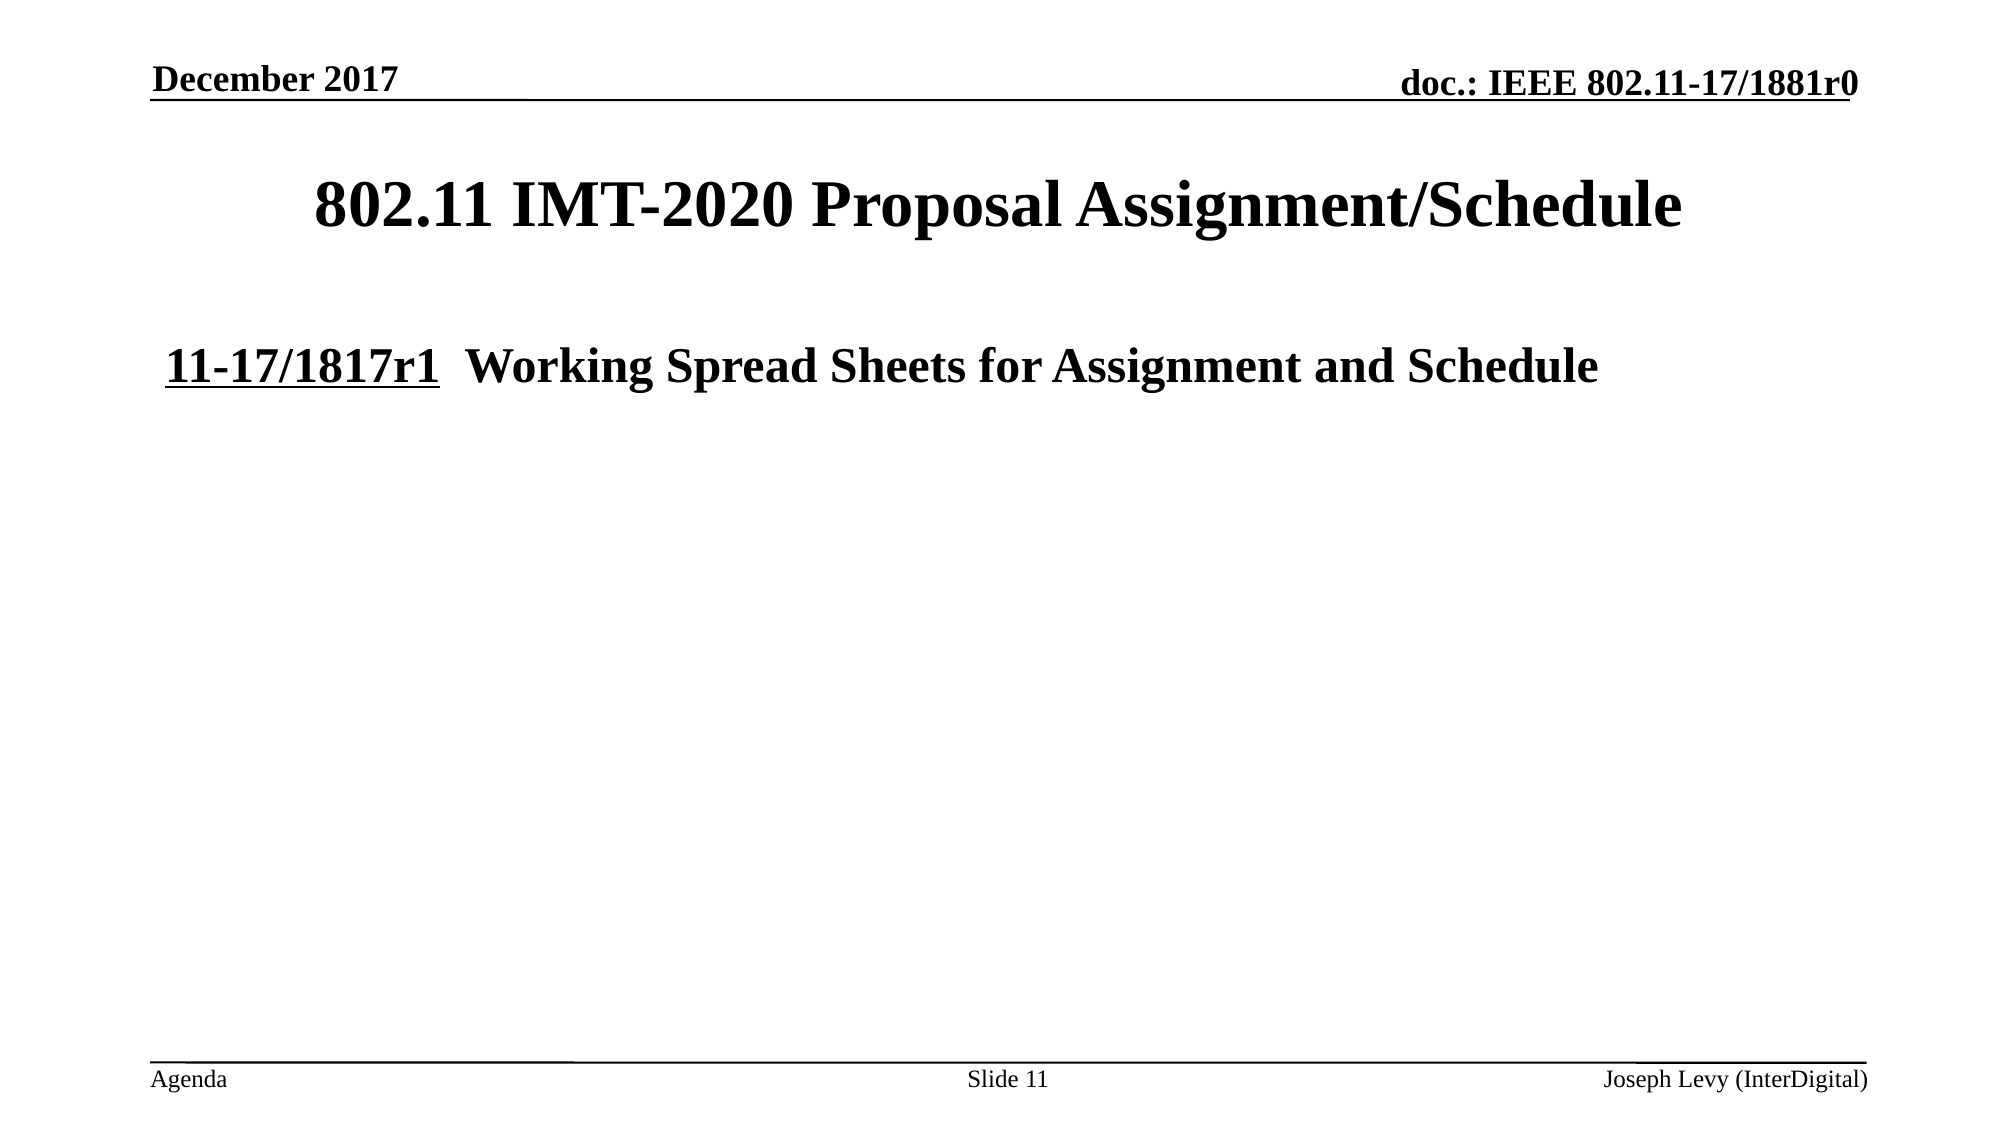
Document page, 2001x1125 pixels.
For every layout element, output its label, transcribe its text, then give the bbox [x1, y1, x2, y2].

title 802.11 IMT-2020 Proposal Assignment/Schedule [149, 112, 1850, 288]
list 11-17/1817r1 Working Spread Sheets for Assignment and Schedule [149, 324, 1850, 1000]
slide_number Slide 11 [950, 1061, 1067, 1123]
footer Joseph Levy (InterDigital) [1171, 1061, 1869, 1093]
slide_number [152, 54, 563, 100]
